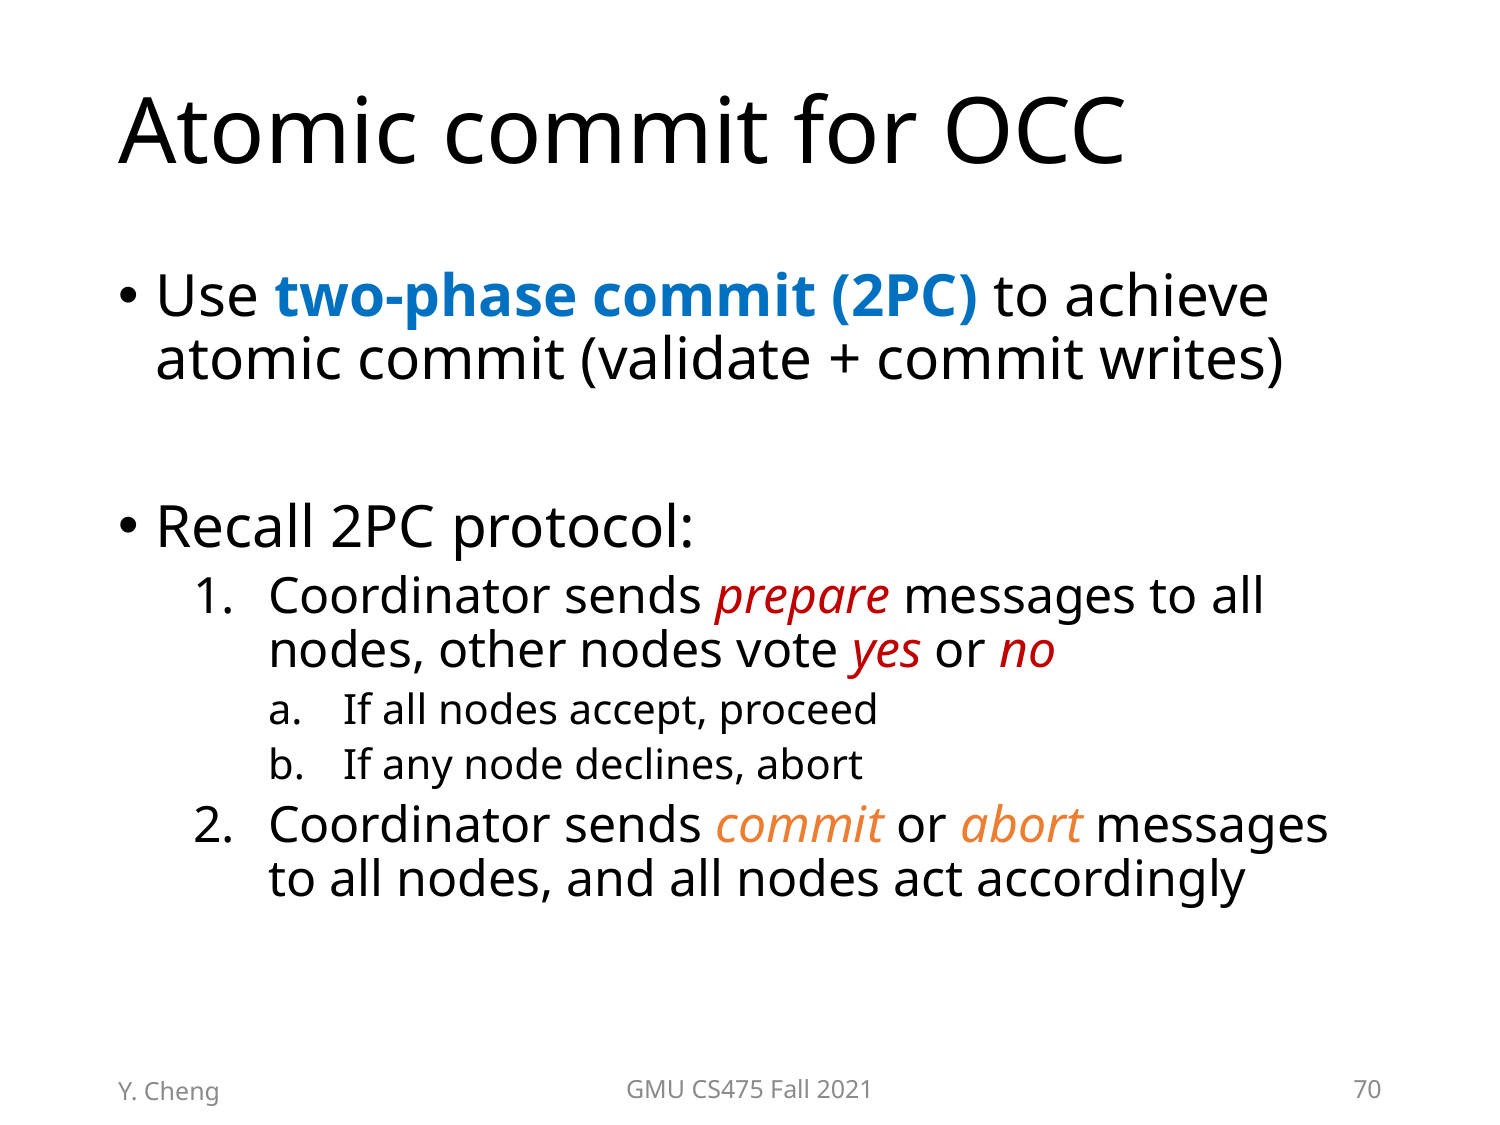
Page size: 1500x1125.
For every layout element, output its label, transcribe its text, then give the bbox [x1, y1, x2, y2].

slide_number Y. Cheng [103, 1060, 441, 1121]
title Atomic commit for OCC [103, 25, 1397, 243]
slide_number 70 [1059, 1060, 1397, 1121]
footer GMU CS475 Fall 2021 [496, 1060, 1004, 1121]
list Use two-phase commit (2PC) to achieve atomic commit (validate + commit writes) Recall 2PC protocol: Coordinator sends prepare messages to all nodes, other nodes vote yes or no If all nodes accept, proceed If any node declines, abort Coordinator sends commit or abort messages to all nodes, and all nodes act accordingly [103, 258, 1397, 1045]
